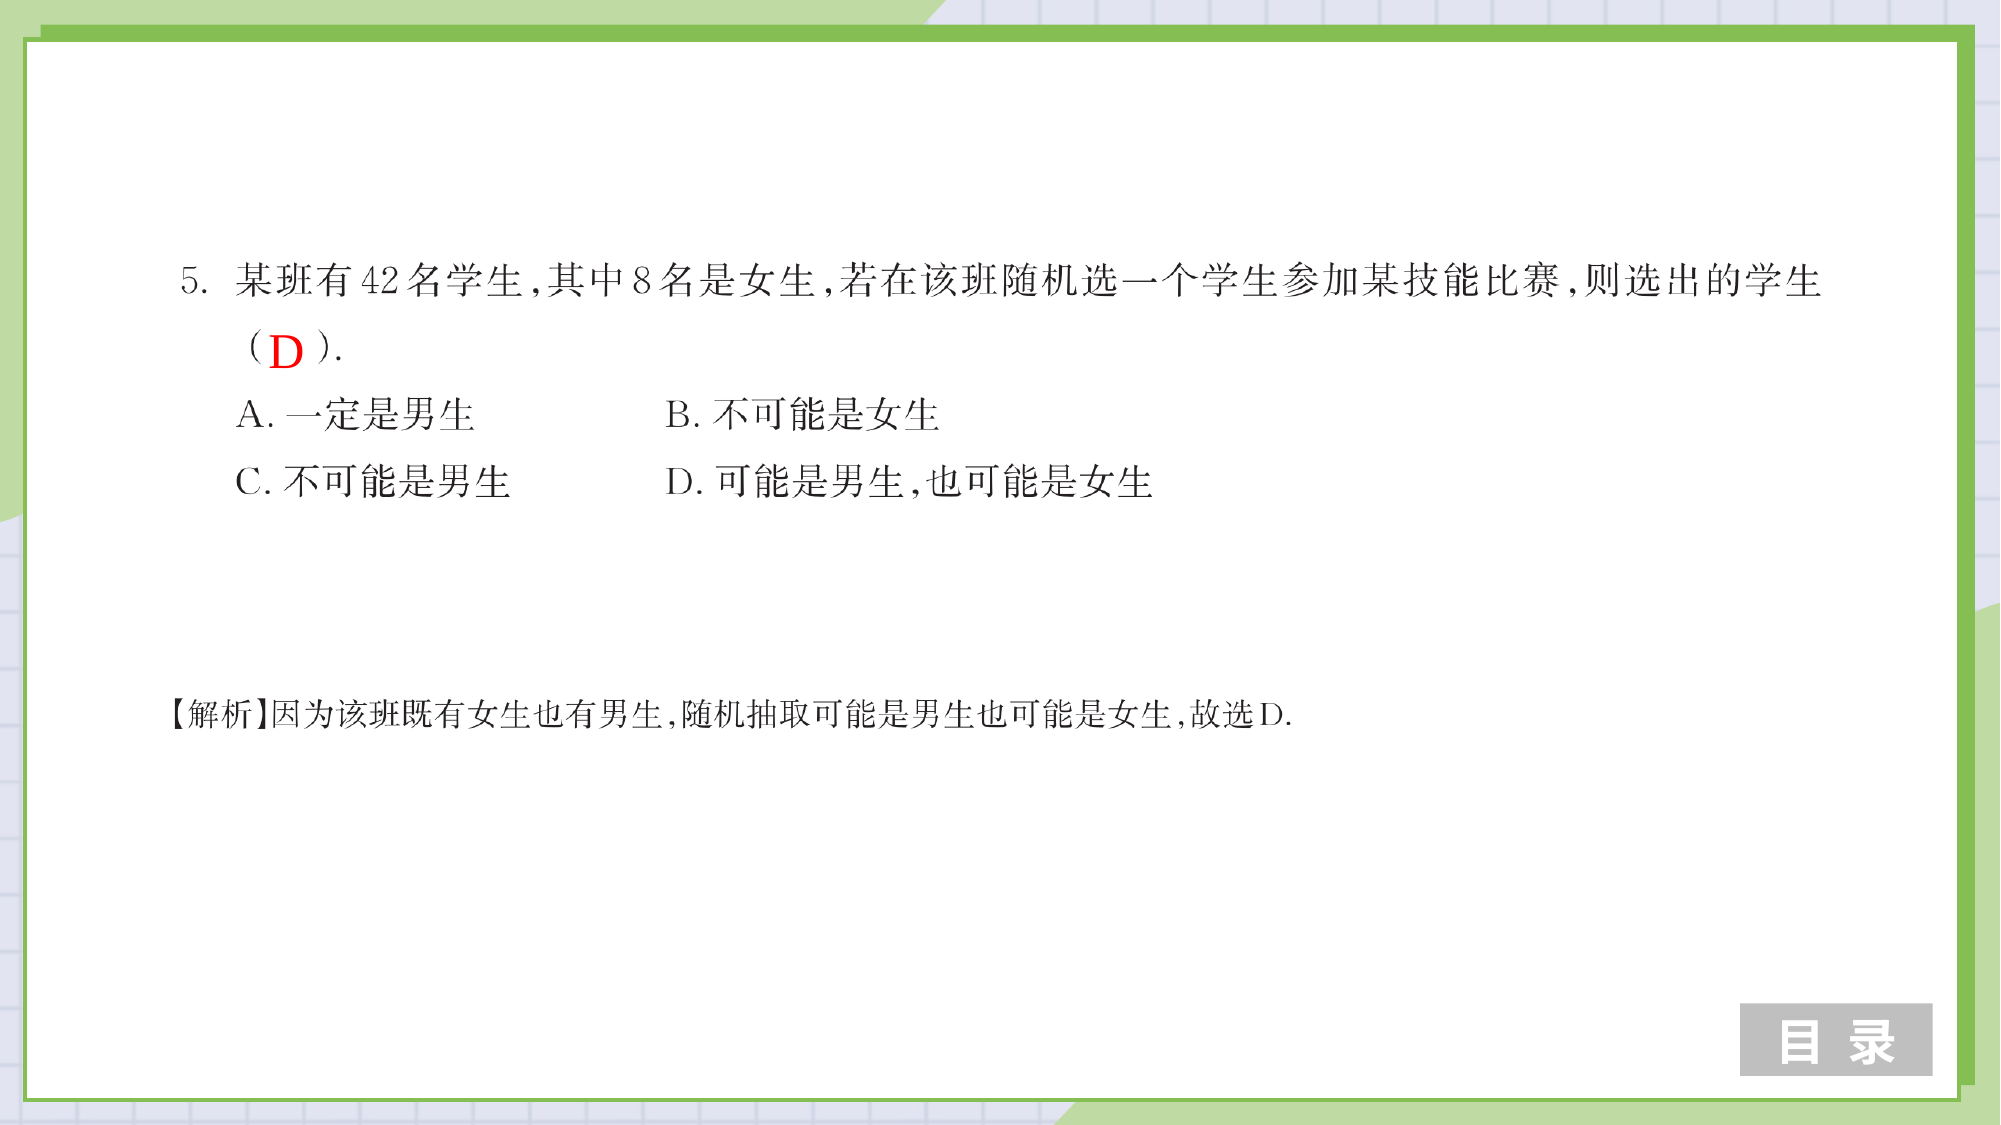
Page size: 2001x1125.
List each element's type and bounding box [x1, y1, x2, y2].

picture [169, 250, 1831, 504]
picture [0, 515, 1074, 1125]
picture [160, 691, 1398, 737]
picture [925, 0, 2000, 611]
